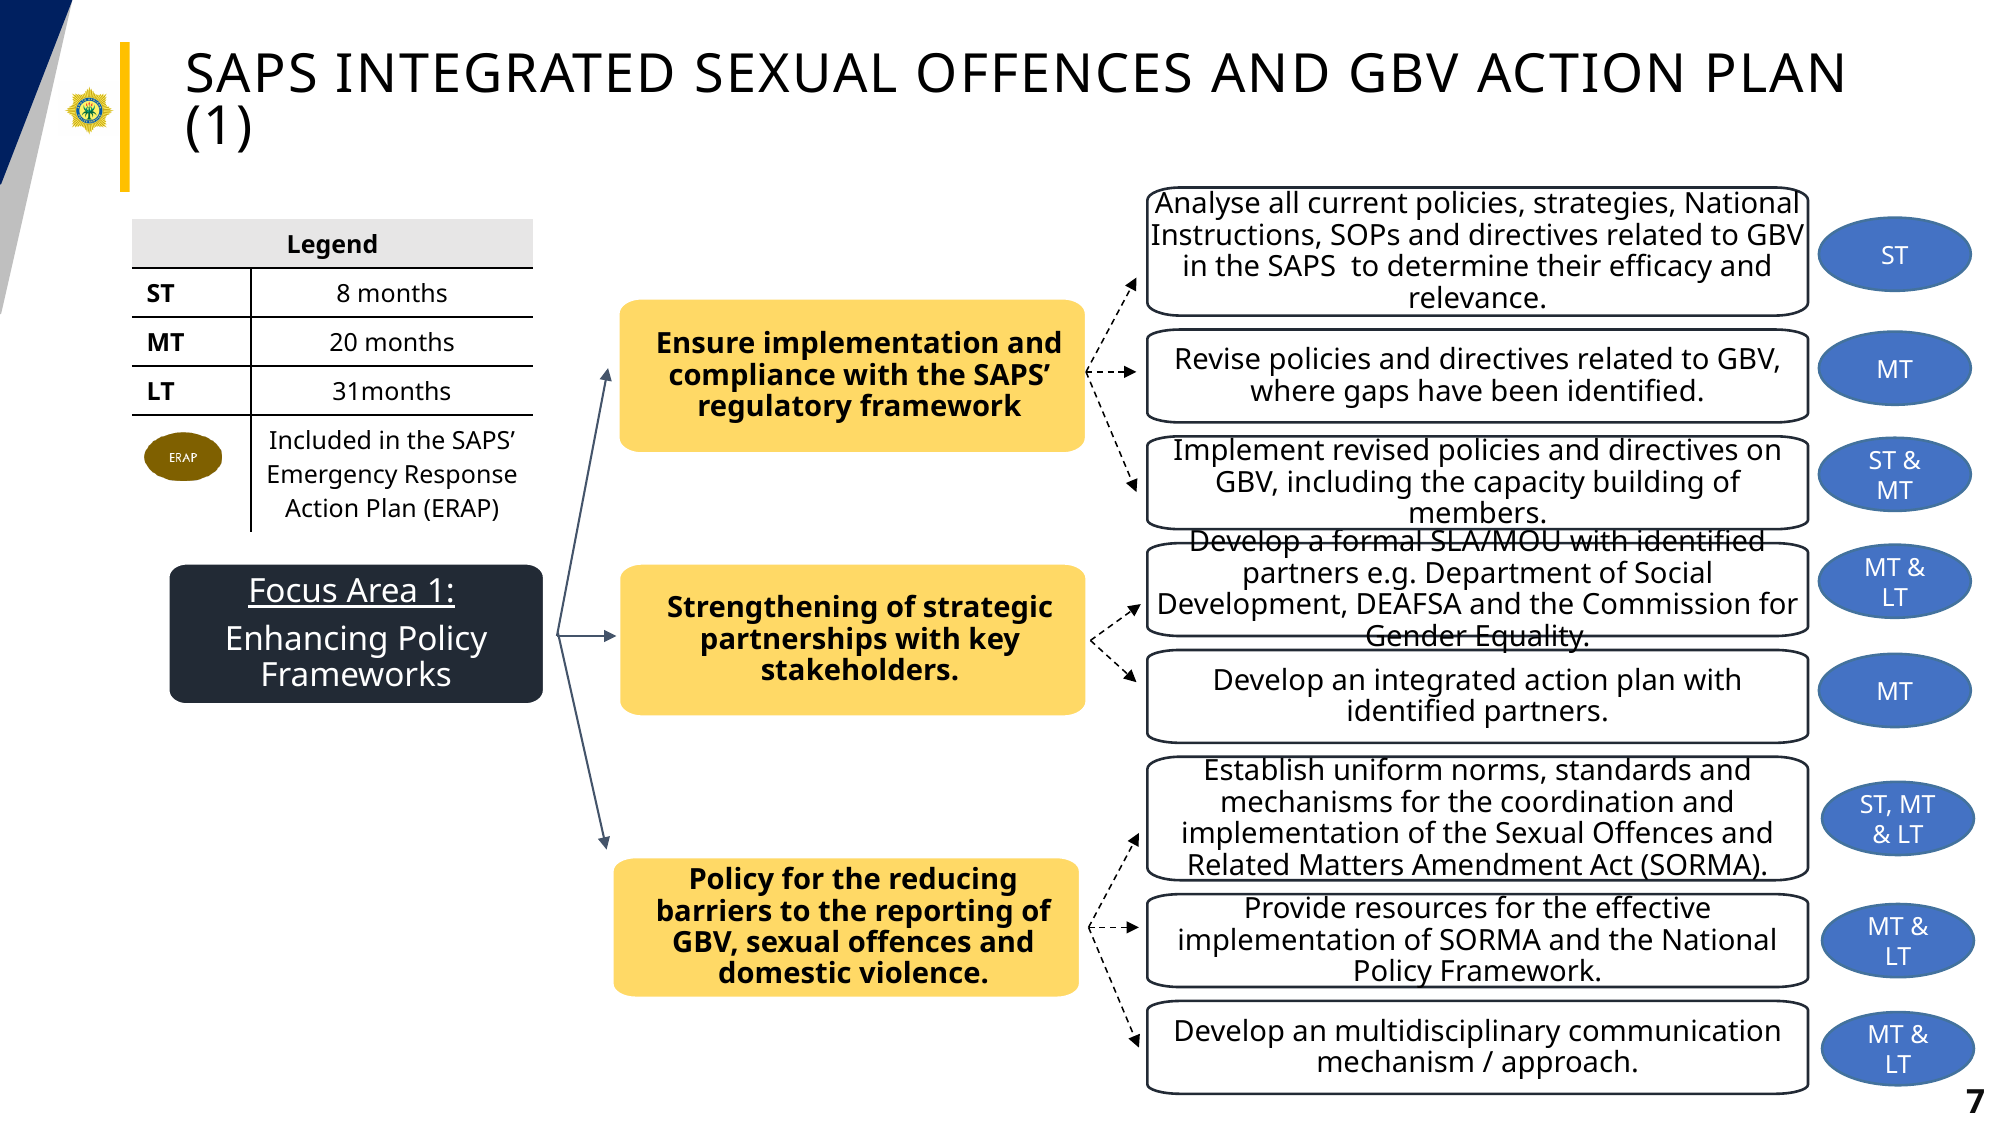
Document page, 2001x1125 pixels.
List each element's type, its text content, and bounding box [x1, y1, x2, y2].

title saps integrated sexual offences and gbv action plan (1) [170, 42, 1940, 163]
text_box ST & MT [1817, 436, 1973, 513]
text_box MT [1817, 652, 1973, 729]
text_box Revise policies and directives related to GBV, where gaps have been identified. [1146, 328, 1810, 424]
text_box MT & LT [1820, 902, 1976, 979]
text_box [1090, 603, 1142, 641]
table_cell 31months [252, 367, 533, 414]
table_cell [132, 416, 250, 532]
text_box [556, 367, 609, 629]
text_box Ensure implementation and compliance with the SAPS’ regulatory framework [617, 296, 1078, 455]
table_cell ST [132, 269, 250, 316]
picture [58, 81, 119, 136]
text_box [1090, 640, 1137, 683]
table_cell 20 months [252, 318, 533, 365]
text_box Develop a formal SLA/MOU with identified partners e.g. Department of Social Development, DEAFSA and the Commission for Gender Equality. [1146, 541, 1810, 638]
table_cell 8 months [252, 269, 533, 316]
table_header Legend [132, 219, 533, 267]
text_box MT [1817, 330, 1973, 407]
text_box Analyse all current policies, strategies, National Instructions, SOPs and directives related to GBV in the SAPS to determine their efficacy and relevance. [1146, 186, 1810, 317]
text_box Implement revised policies and directives on GBV, including the capacity building of members. [1146, 435, 1810, 531]
table_cell Included in the SAPS’ Emergency Response Action Plan (ERAP) [252, 416, 533, 532]
text_box Focus Area 1: Enhancing Policy Frameworks [166, 561, 546, 706]
text_box Strengthening of strategic partnerships with key stakeholders. [617, 562, 1089, 718]
text_box ST [1817, 216, 1973, 293]
slide_number 7 [1840, 1080, 2000, 1125]
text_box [557, 632, 607, 850]
text_box Provide resources for the effective implementation of SORMA and the National Policy Framework. [1146, 892, 1810, 989]
text_box MT & LT [1817, 543, 1973, 620]
text_box Policy for the reducing barriers to the reporting of GBV, sexual offences and domestic violence. [611, 855, 1081, 1000]
text_box Establish uniform norms, standards and mechanisms for the coordination and implementation of the Sexual Offences and Related Matters Amendment Act (SORMA). [1146, 755, 1810, 882]
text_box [1085, 371, 1137, 493]
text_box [1088, 832, 1140, 922]
picture [144, 432, 223, 481]
text_box Develop an integrated action plan with identified partners. [1146, 648, 1810, 745]
text_box Develop an multidisciplinary communication mechanism / approach. [1146, 999, 1810, 1096]
text_box MT & LT [1820, 1010, 1976, 1087]
table_cell LT [132, 367, 250, 414]
text_box ST, MT & LT [1820, 780, 1976, 857]
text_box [1088, 927, 1140, 1048]
table_cell MT [132, 318, 250, 365]
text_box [1085, 277, 1137, 367]
